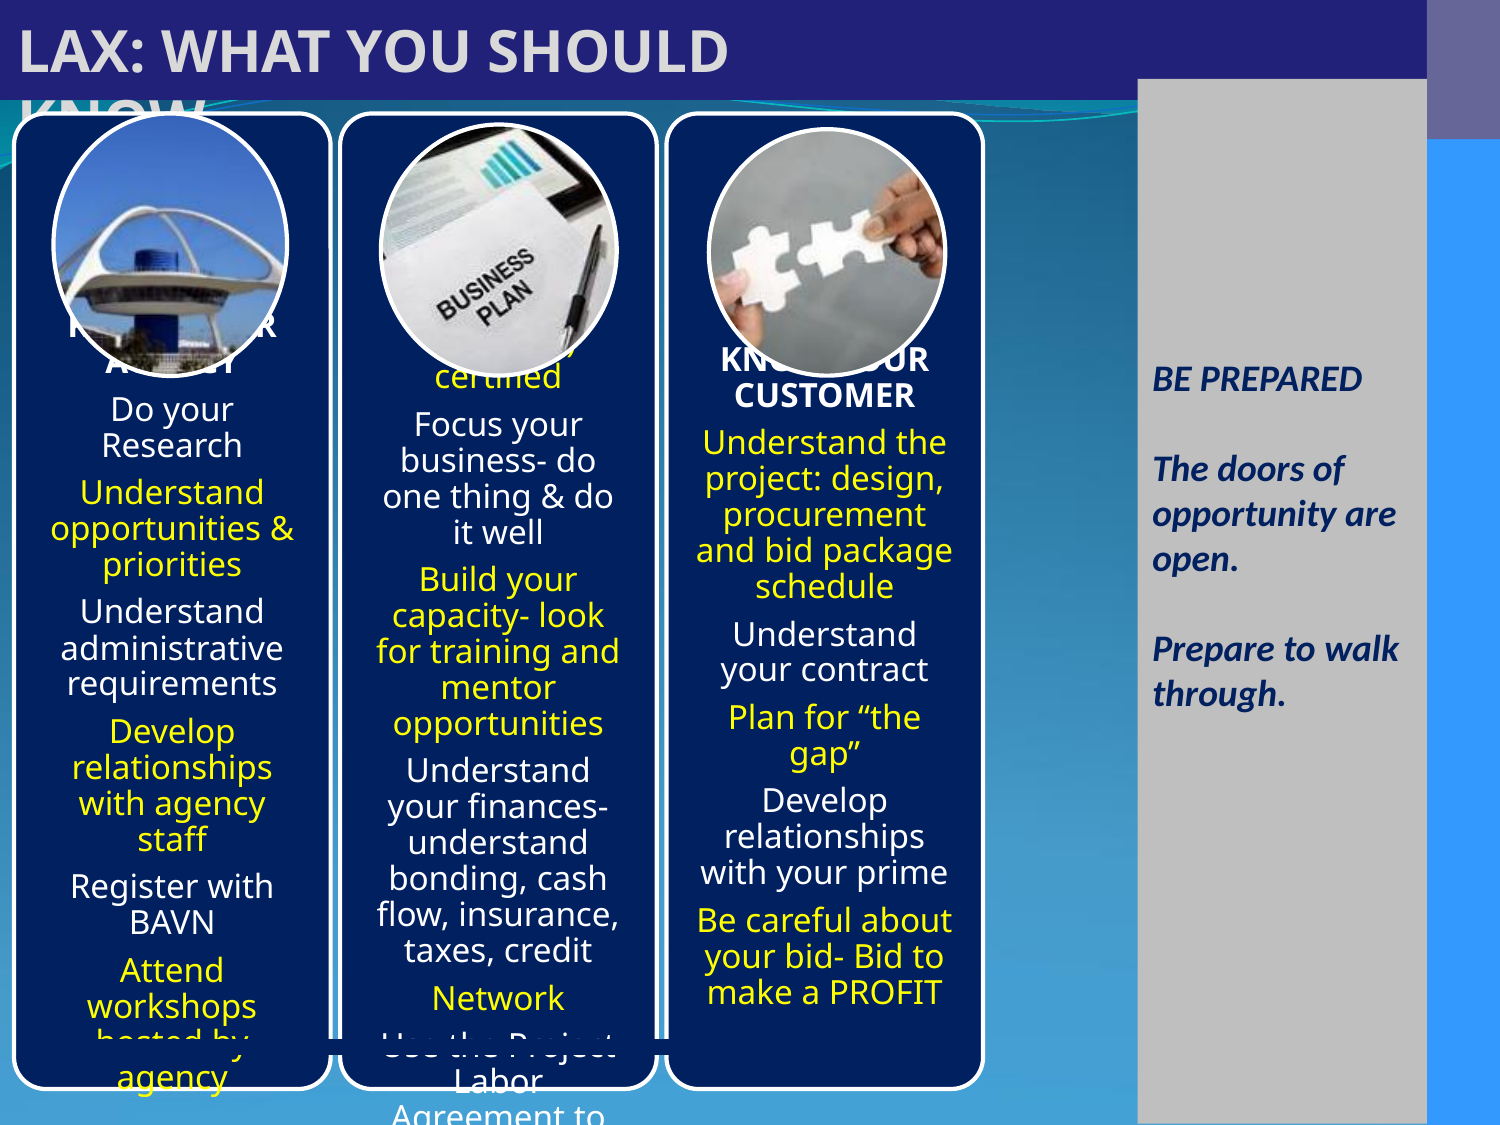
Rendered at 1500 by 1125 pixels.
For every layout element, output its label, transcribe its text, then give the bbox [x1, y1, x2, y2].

picture [0, 113, 1135, 1125]
picture [450, 1113, 459, 1118]
text_box BE PREPARED The doors of opportunity are open. Prepare to walk through. [1135, 77, 1429, 1125]
picture [922, 102, 1056, 113]
picture [590, 1113, 600, 1125]
picture [499, 1113, 508, 1125]
text_box [0, 0, 1425, 102]
picture [538, 1113, 547, 1125]
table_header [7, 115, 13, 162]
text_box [13, 113, 984, 1090]
picture [397, 1109, 404, 1119]
picture [518, 1113, 527, 1118]
picture [984, 113, 1104, 120]
text_box [1429, 141, 1500, 1125]
picture [417, 1113, 427, 1125]
picture [469, 1113, 478, 1118]
text_box [1425, 0, 1500, 141]
picture [488, 1113, 496, 1125]
text_box LAX: WHAT YOU SHOULD KNOW [2, 6, 922, 162]
